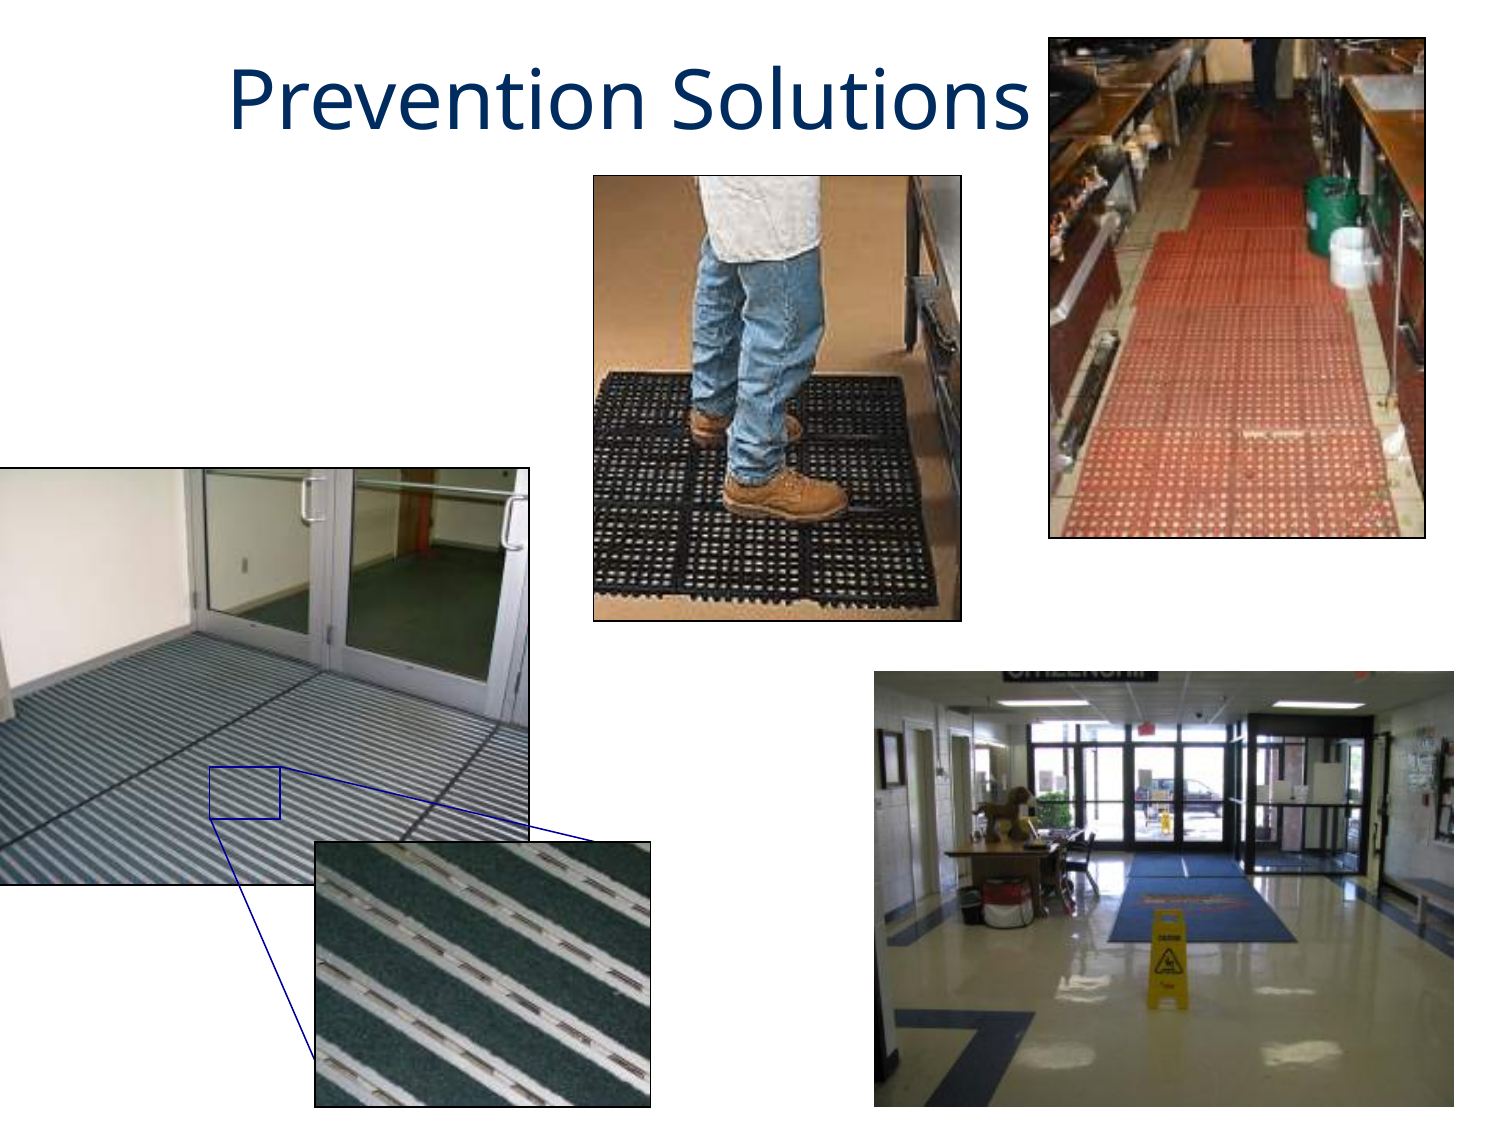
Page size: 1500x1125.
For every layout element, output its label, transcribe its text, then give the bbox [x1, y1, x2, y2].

picture [594, 175, 961, 621]
title Prevention Solutions [211, 38, 1048, 264]
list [1049, 38, 1425, 538]
picture [873, 671, 1454, 1107]
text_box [0, 468, 651, 1107]
